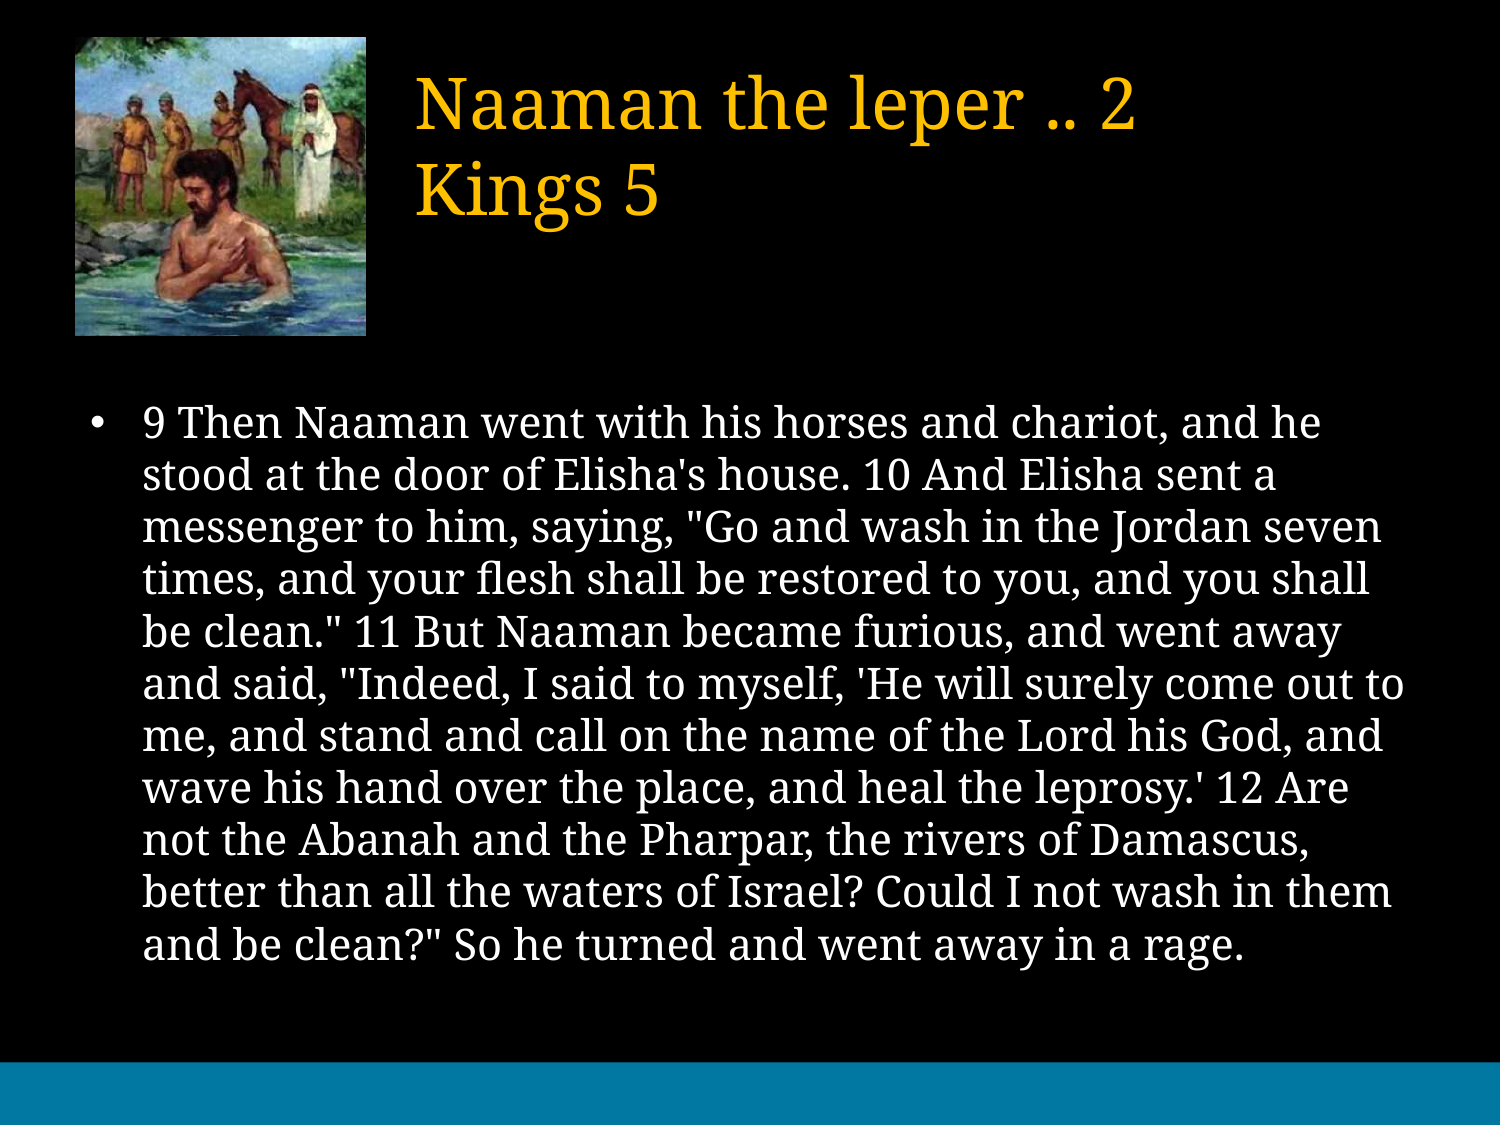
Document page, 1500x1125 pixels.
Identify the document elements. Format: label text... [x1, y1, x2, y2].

list 9 Then Naaman went with his horses and chariot, and he stood at the door of Elisha's house. 10 And Elisha sent a messenger to him, saying, "Go and wash in the Jordan seven times, and your flesh shall be restored to you, and you shall be clean." 11 But Naaman became furious, and went away and said, "Indeed, I said to myself, 'He will surely come out to me, and stand and call on the name of the Lord his God, and wave his hand over the place, and heal the leprosy.' 12 Are not the Abanah and the Pharpar, the rivers of Damascus, better than all the waters of Israel? Could I not wash in them and be clean?" So he turned and went away in a rage. [75, 387, 1425, 1005]
picture [74, 37, 366, 336]
title Naaman the leper .. 2 Kings 5 [399, 50, 1200, 238]
text_box [0, 1060, 1500, 1125]
